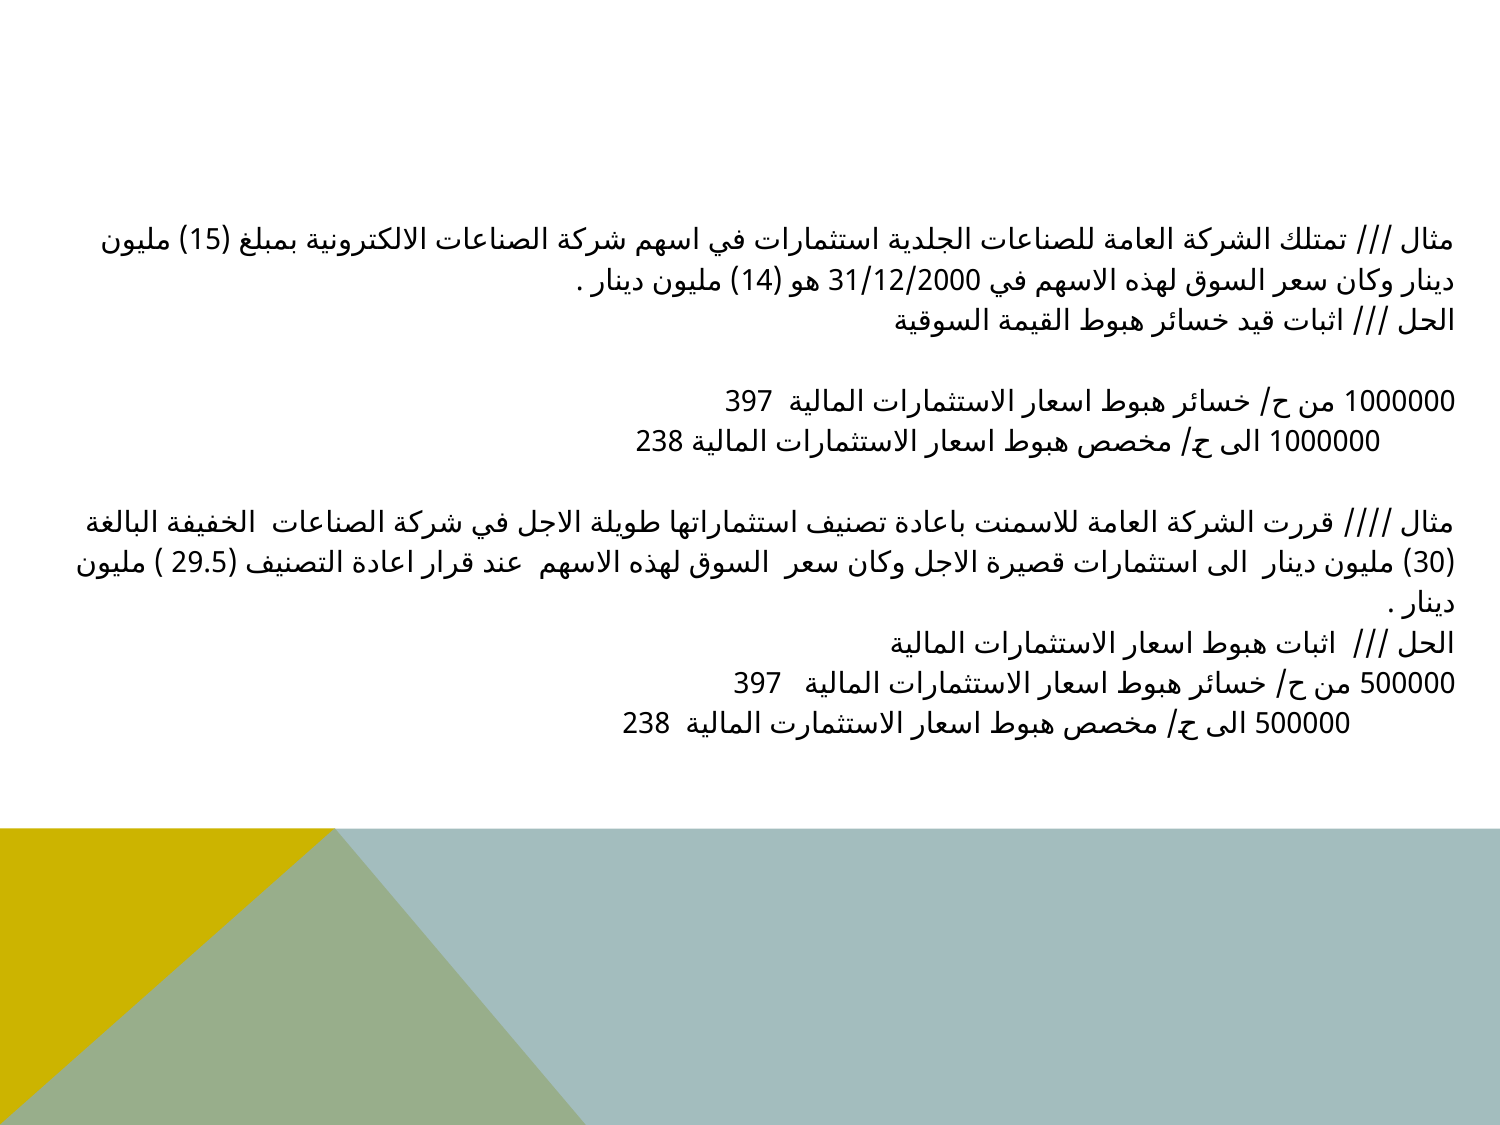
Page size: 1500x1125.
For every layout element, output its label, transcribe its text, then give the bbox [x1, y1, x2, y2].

title مثال /// تمتلك الشركة العامة للصناعات الجلدية استثمارات في اسهم شركة الصناعات الالكترونية بمبلغ (15) مليون دينار وكان سعر السوق لهذه الاسهم في 31/12/2000 هو (14) مليون دينار . الحل /// اثبات قيد خسائر هبوط القيمة السوقية 1000000 من ح/ خسائر هبوط اسعار الاستثمارات المالية 397 1000000 الى ح/ مخصص هبوط اسعار الاستثمارات المالية 238 مثال //// قررت الشركة العامة للاسمنت باعادة تصنيف استثماراتها طويلة الاجل في شركة الصناعات الخفيفة البالغة (30) مليون دينار الى استثمارات قصيرة الاجل وكان سعر السوق لهذه الاسهم عند قرار اعادة التصنيف (29.5 ) مليون دينار . الحل /// اثبات هبوط اسعار الاستثمارات المالية 500000 من ح/ خسائر هبوط اسعار الاستثمارات المالية 397 500000 الى ح/ مخصص هبوط اسعار الاستثمارت المالية 238 [29, 30, 1471, 1000]
